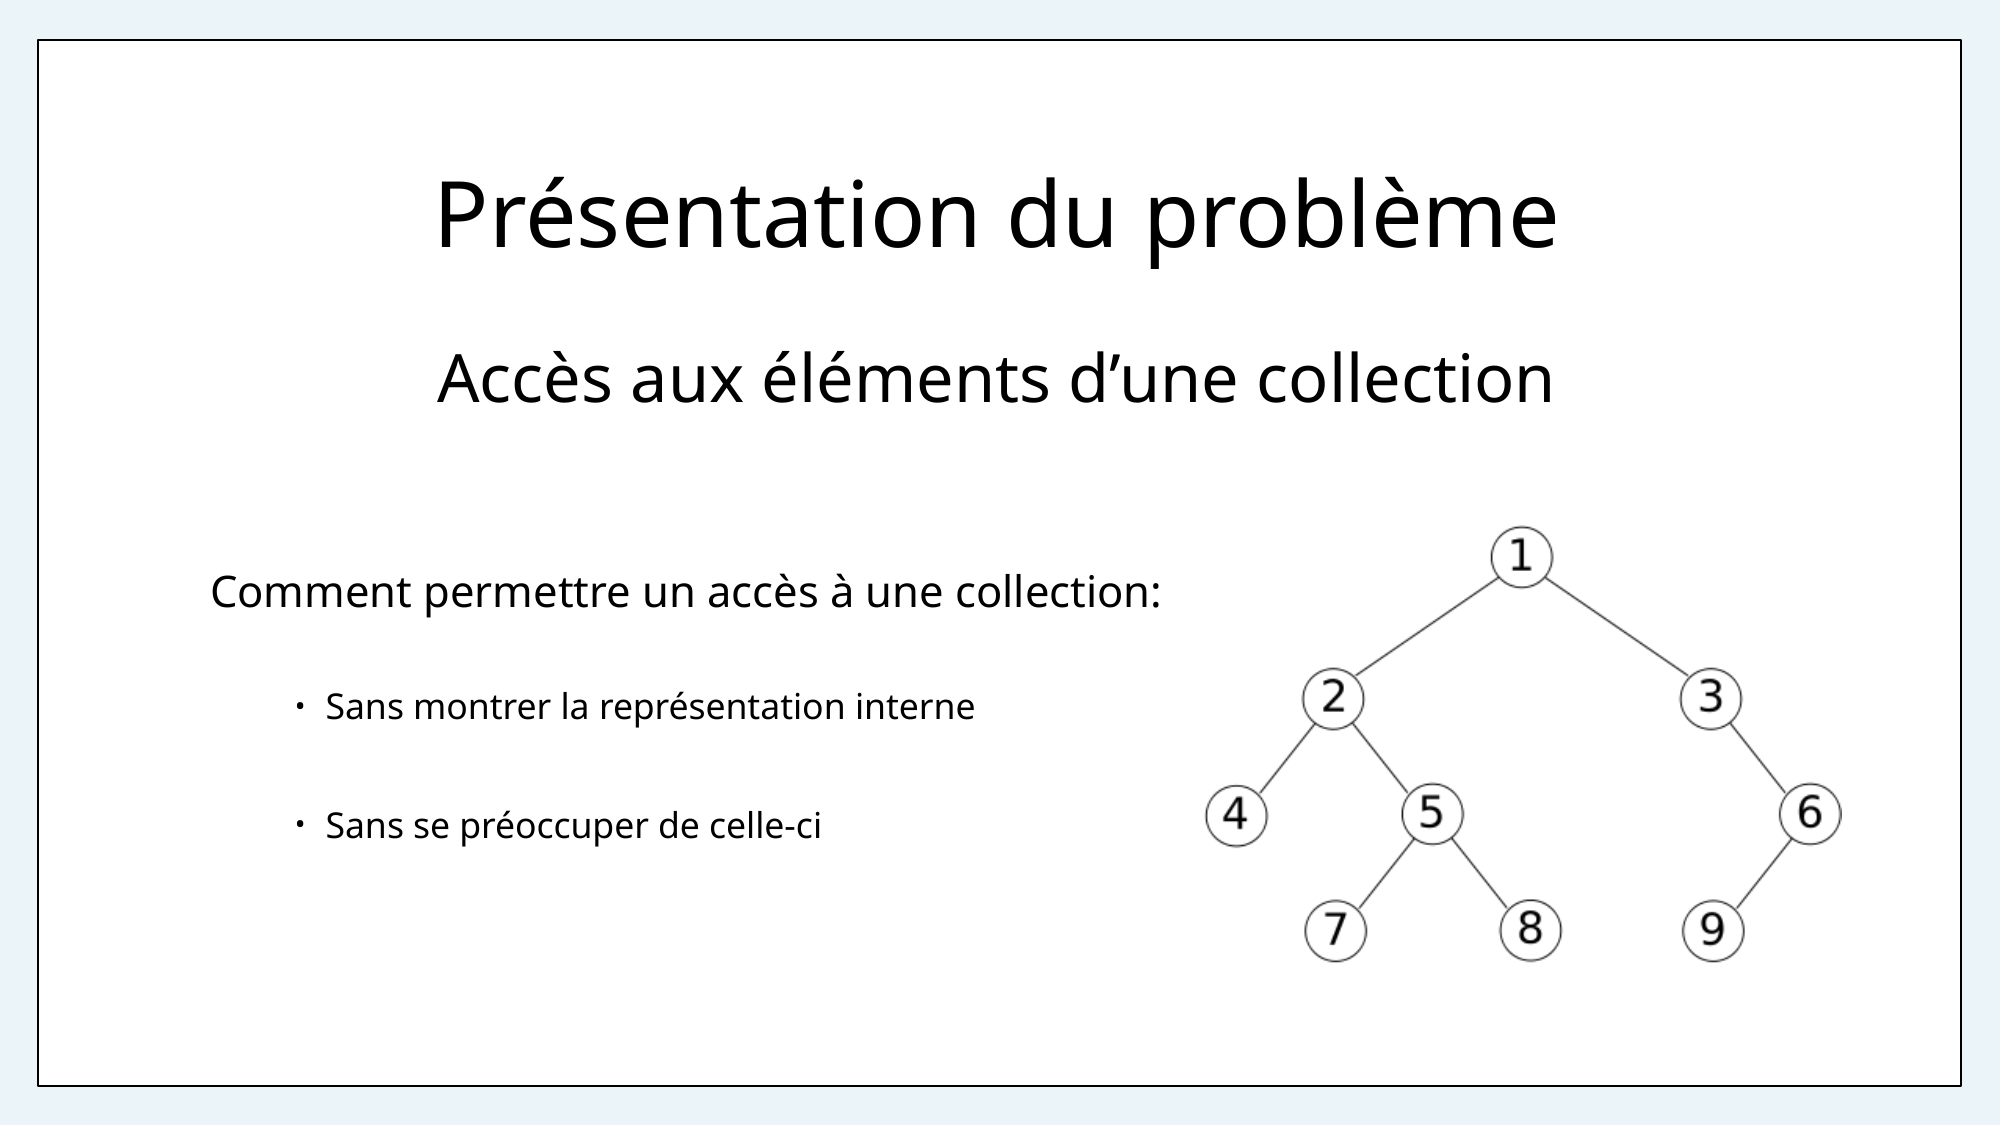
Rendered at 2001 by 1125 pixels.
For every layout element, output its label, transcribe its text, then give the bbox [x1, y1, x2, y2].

picture [1203, 524, 1842, 964]
text_box Accès aux éléments d’une collection [187, 322, 1808, 430]
list Comment permettre un accès à une collection: Sans montrer la représentation interne Sans se préoccuper de celle-ci [187, 478, 1842, 964]
title Présentation du problème [187, 99, 1808, 322]
